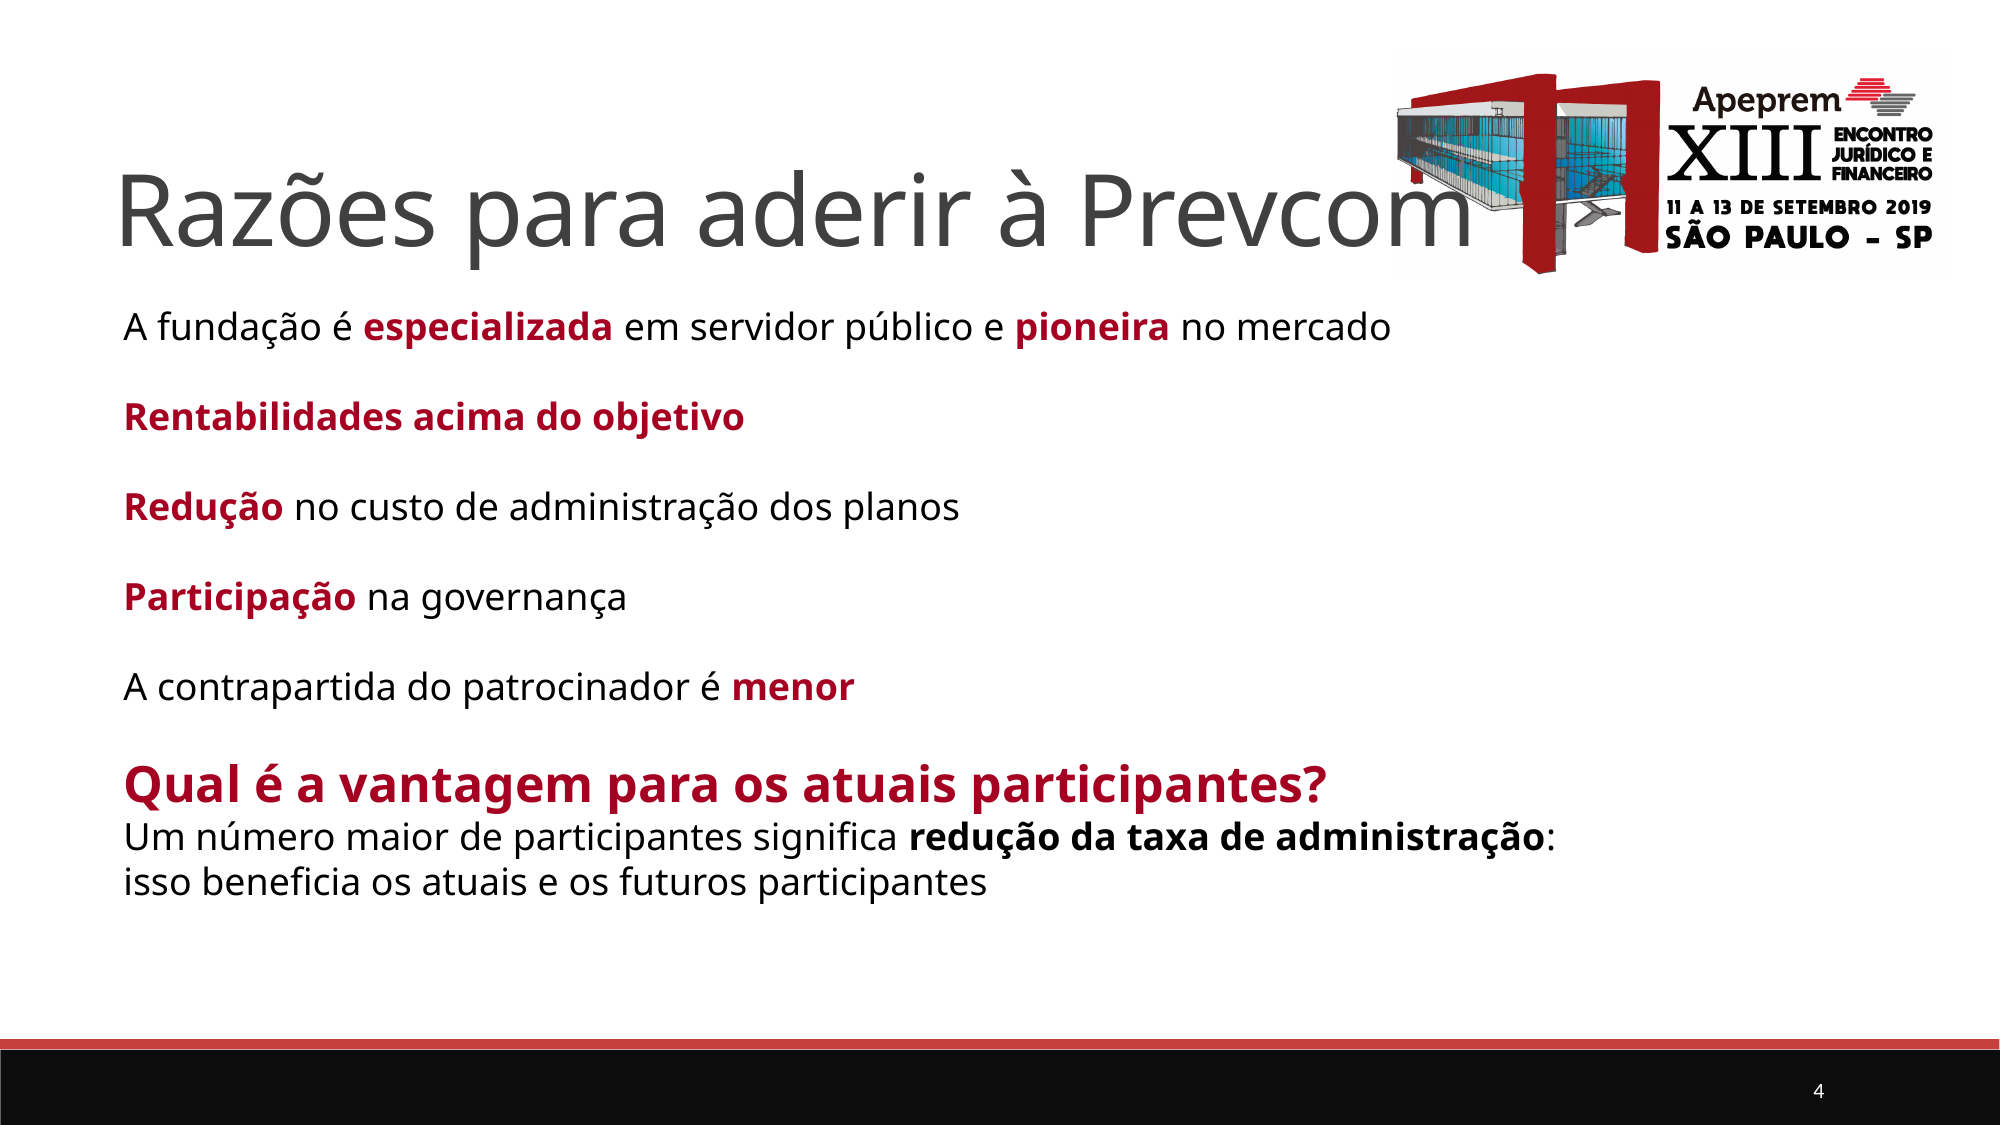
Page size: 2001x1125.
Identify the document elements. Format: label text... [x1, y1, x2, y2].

text_box A fundação é especializada em servidor público e pioneira no mercado Rentabilidades acima do objetivo Redução no custo de administração dos planos Participação na governança A contrapartida do patrocinador é menor Qual é a vantagem para os atuais participantes? Um número maior de participantes significa redução da taxa de administração: isso beneficia os atuais e os futuros participantes [108, 295, 1846, 1097]
slide_number 4 [1624, 1059, 1840, 1120]
picture [1393, 48, 1950, 276]
text_box Razões para aderir à Prevcom [98, 36, 1749, 275]
